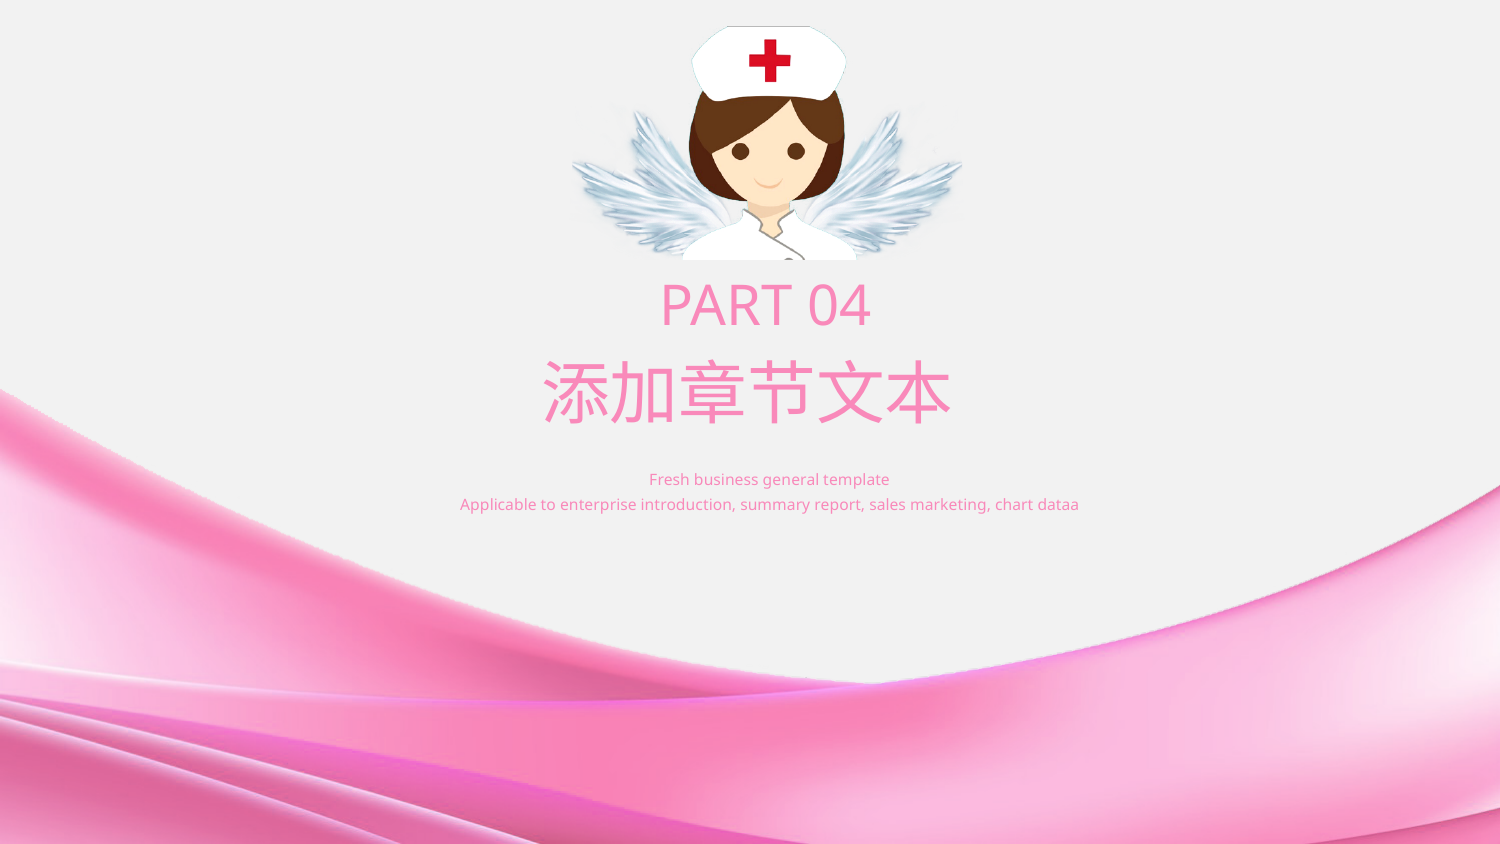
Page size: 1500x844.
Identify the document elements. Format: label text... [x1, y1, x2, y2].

text_box PART 04 [644, 261, 888, 342]
picture [0, 373, 1500, 844]
picture [549, 22, 975, 260]
text_box 添加章节文本 [335, 342, 1160, 373]
